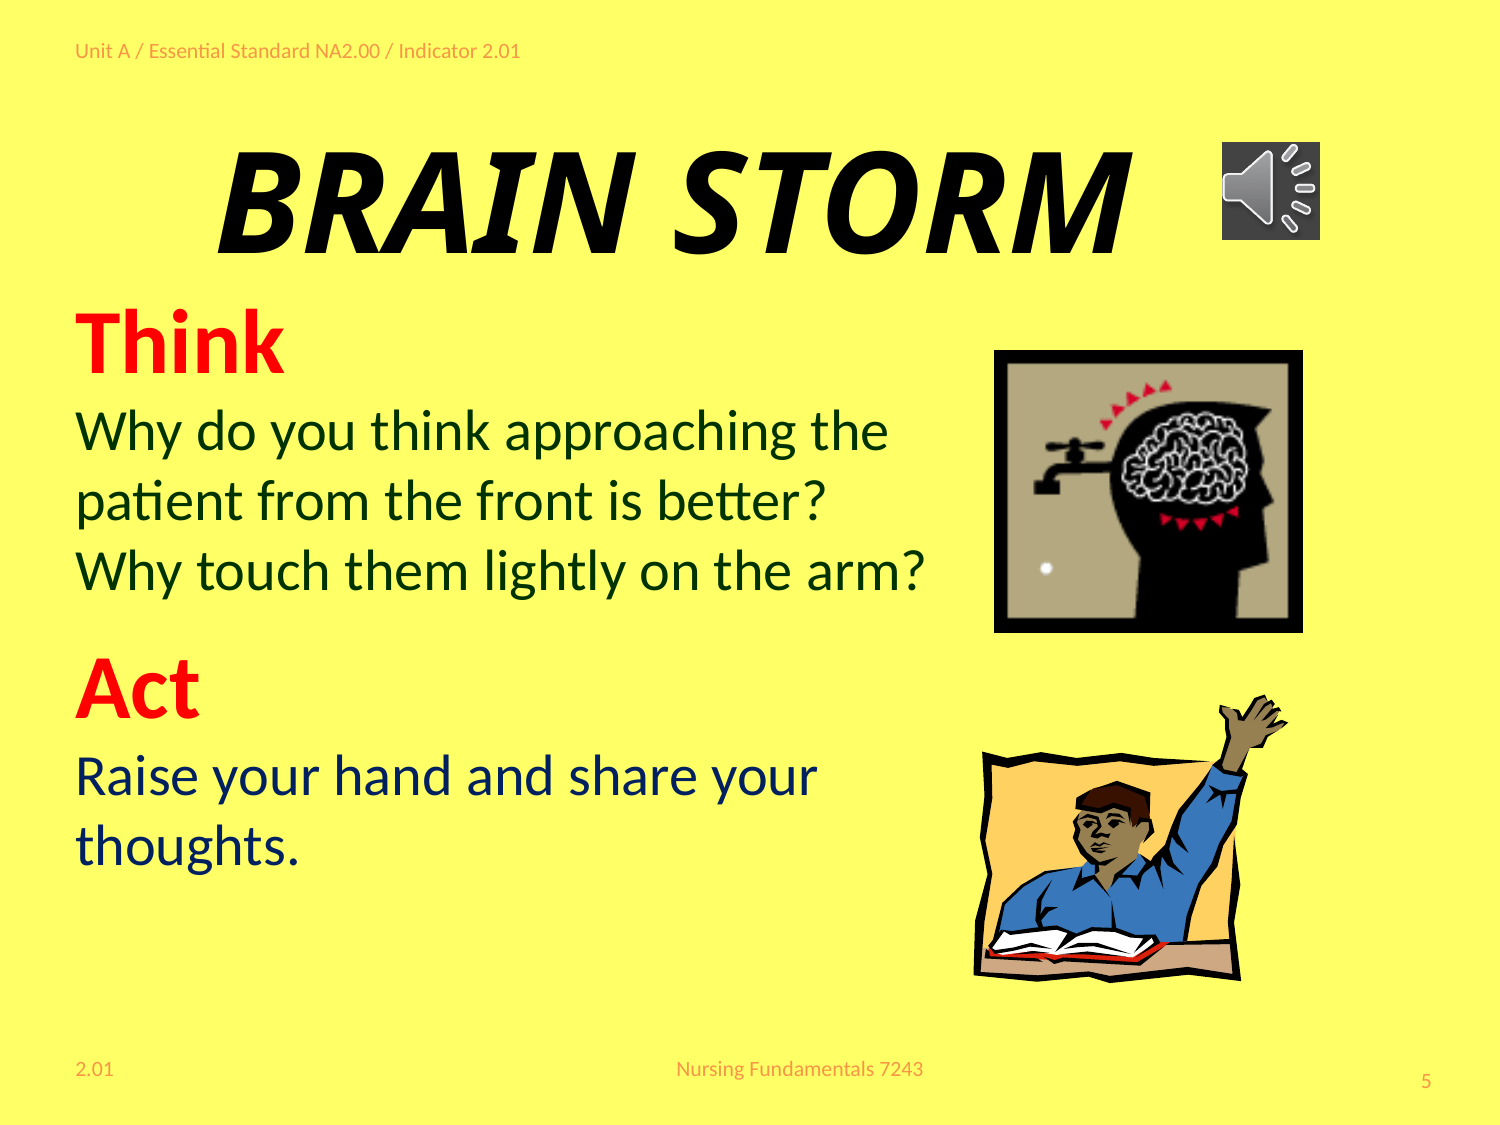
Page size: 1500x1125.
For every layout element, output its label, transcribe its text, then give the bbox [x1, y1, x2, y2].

picture [994, 350, 1304, 633]
text_box Unit A / Essential Standard NA2.00 / Indicator 2.01 [60, 28, 1447, 70]
picture [973, 694, 1289, 984]
slide_number 5 [1384, 1050, 1447, 1110]
text_box Think Why do you think approaching the patient from the front is better? Why touch them lightly on the arm? Act Raise your hand and share your thoughts. [60, 274, 945, 885]
title BRAIN STORM [188, 103, 1159, 292]
footer Nursing Fundamentals 7243 [562, 1037, 1038, 1098]
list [1221, 140, 1322, 242]
slide_number 2.01 [60, 1037, 461, 1098]
